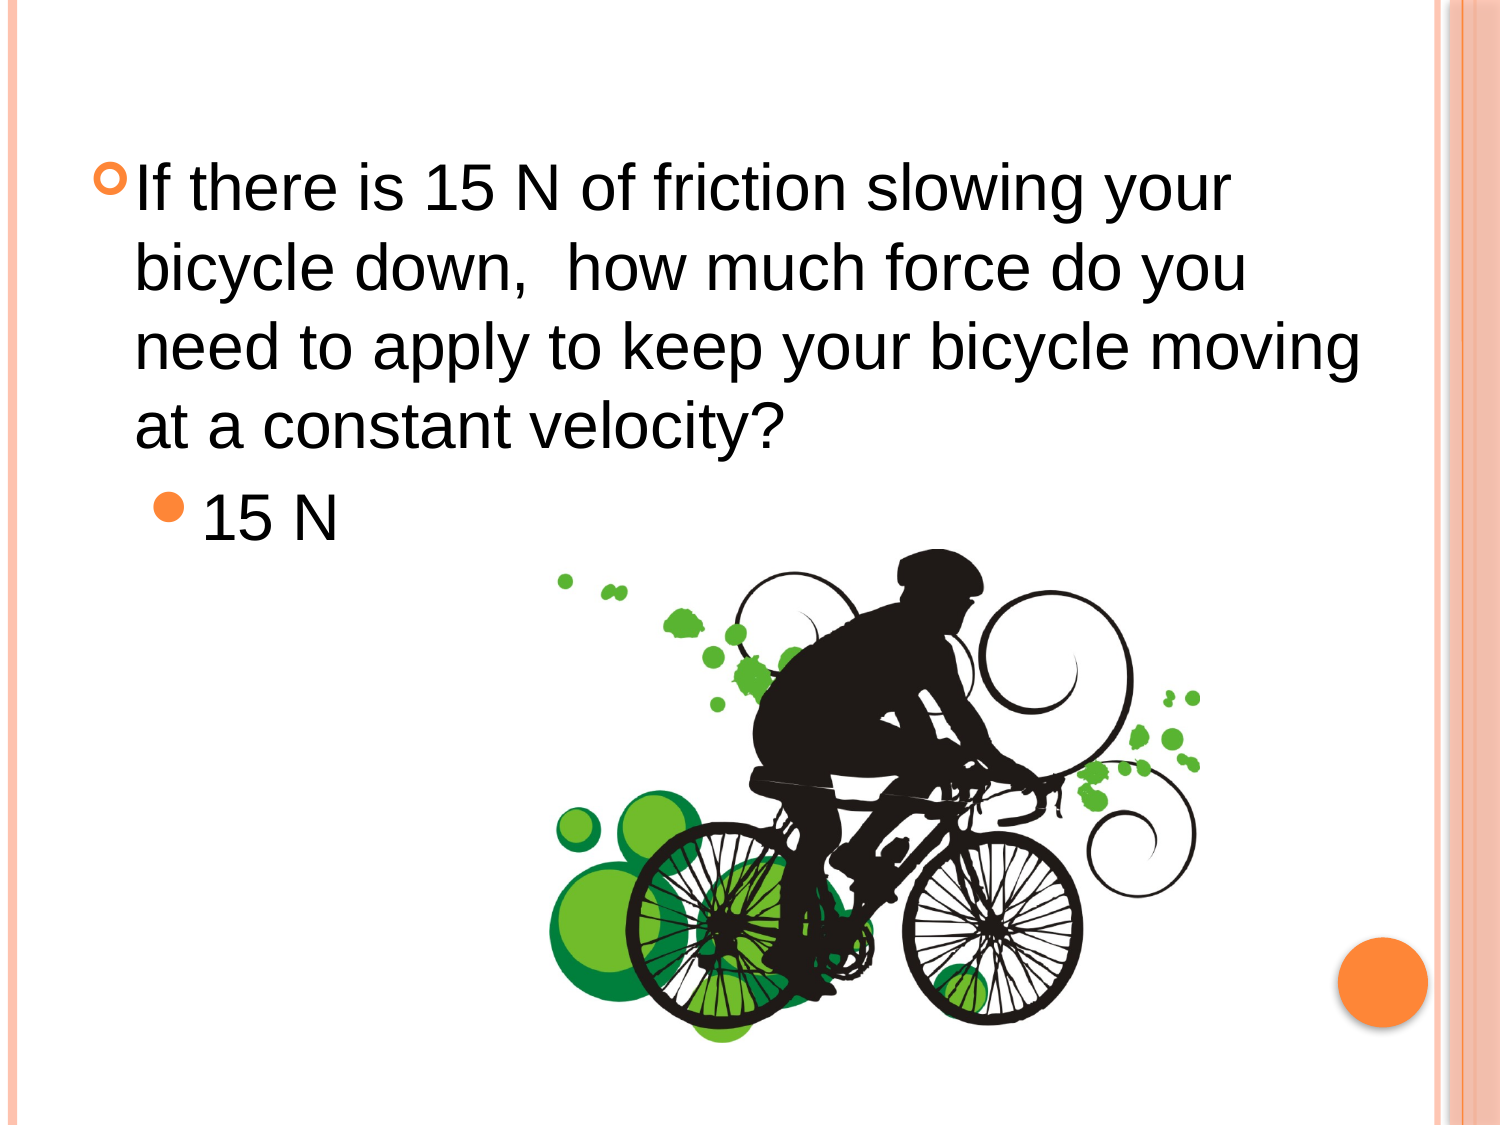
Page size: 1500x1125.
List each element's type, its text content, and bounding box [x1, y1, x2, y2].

picture [549, 549, 1200, 1044]
list If there is 15 N of friction slowing your bicycle down, how much force do you need to apply to keep your bicycle moving at a constant velocity? 15 N [75, 137, 1425, 563]
